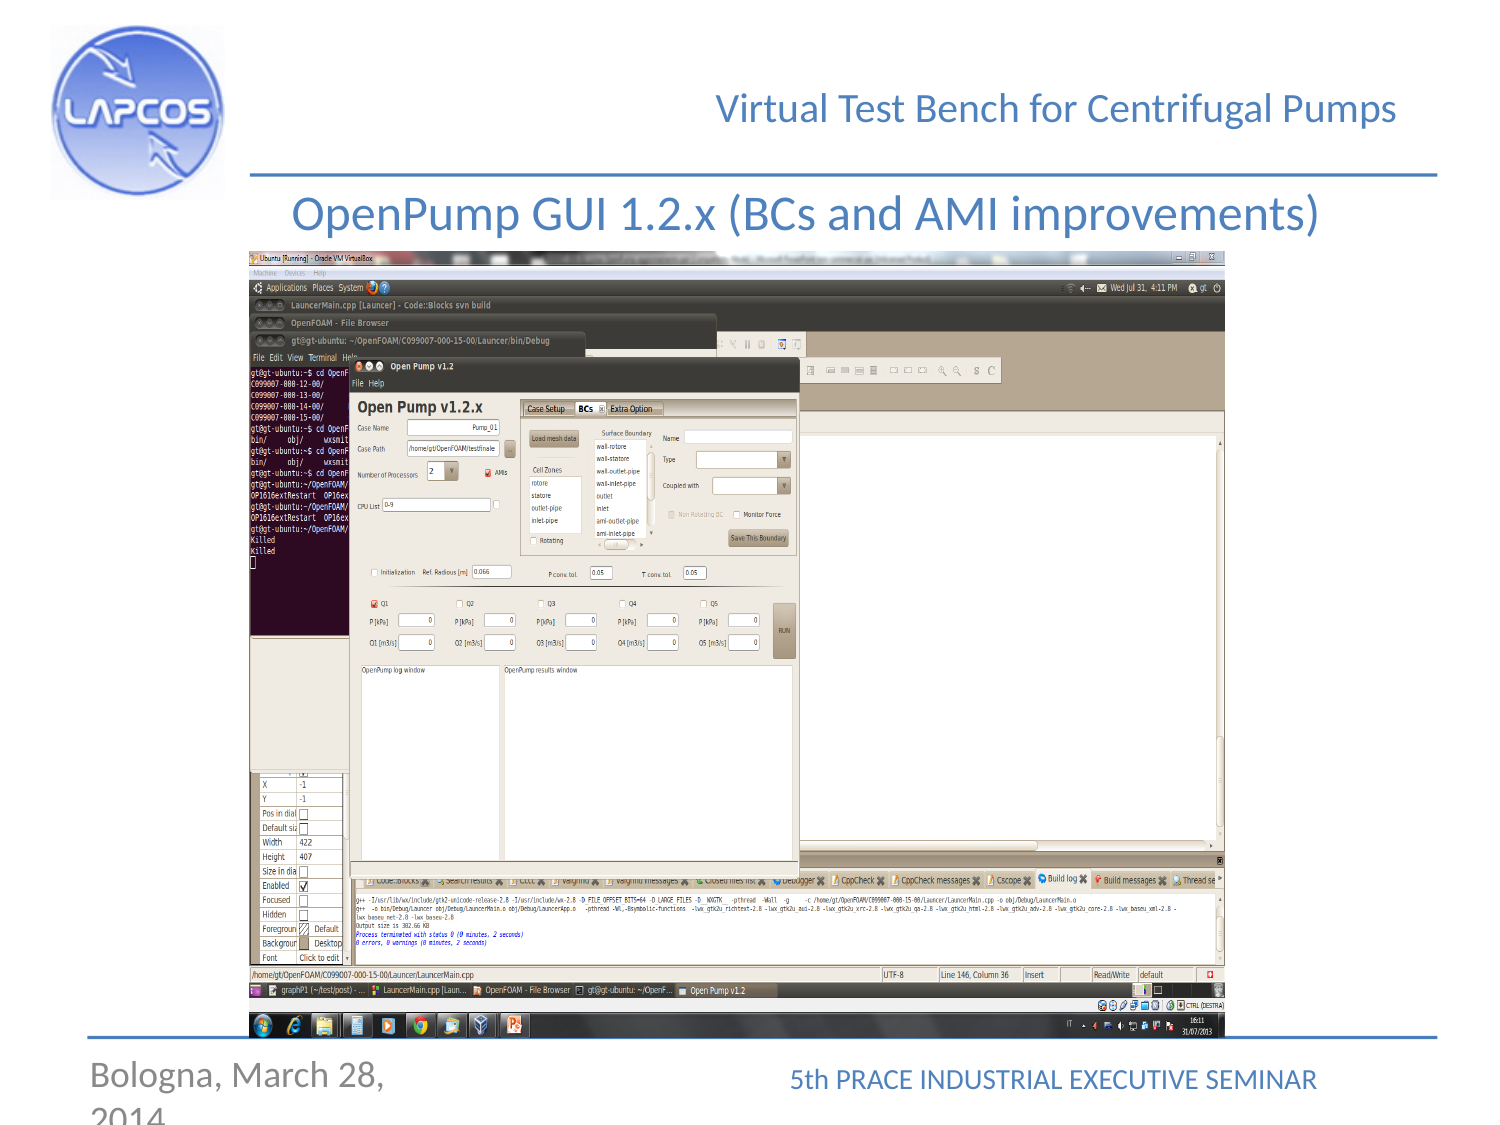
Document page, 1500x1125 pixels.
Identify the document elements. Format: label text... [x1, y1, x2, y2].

picture [49, 24, 226, 201]
text_box OpenPump GUI 1.2.x (BCs and AMI improvements) [224, 172, 1388, 308]
text_box Virtual Test Bench for Centrifugal Pumps [275, 49, 1413, 163]
text_box Bologna, March 28, 2014 [74, 1042, 425, 1103]
text_box 5th PRACE INDUSTRIAL EXECUTIVE SEMINAR [774, 1049, 1376, 1107]
picture [249, 251, 1225, 1038]
